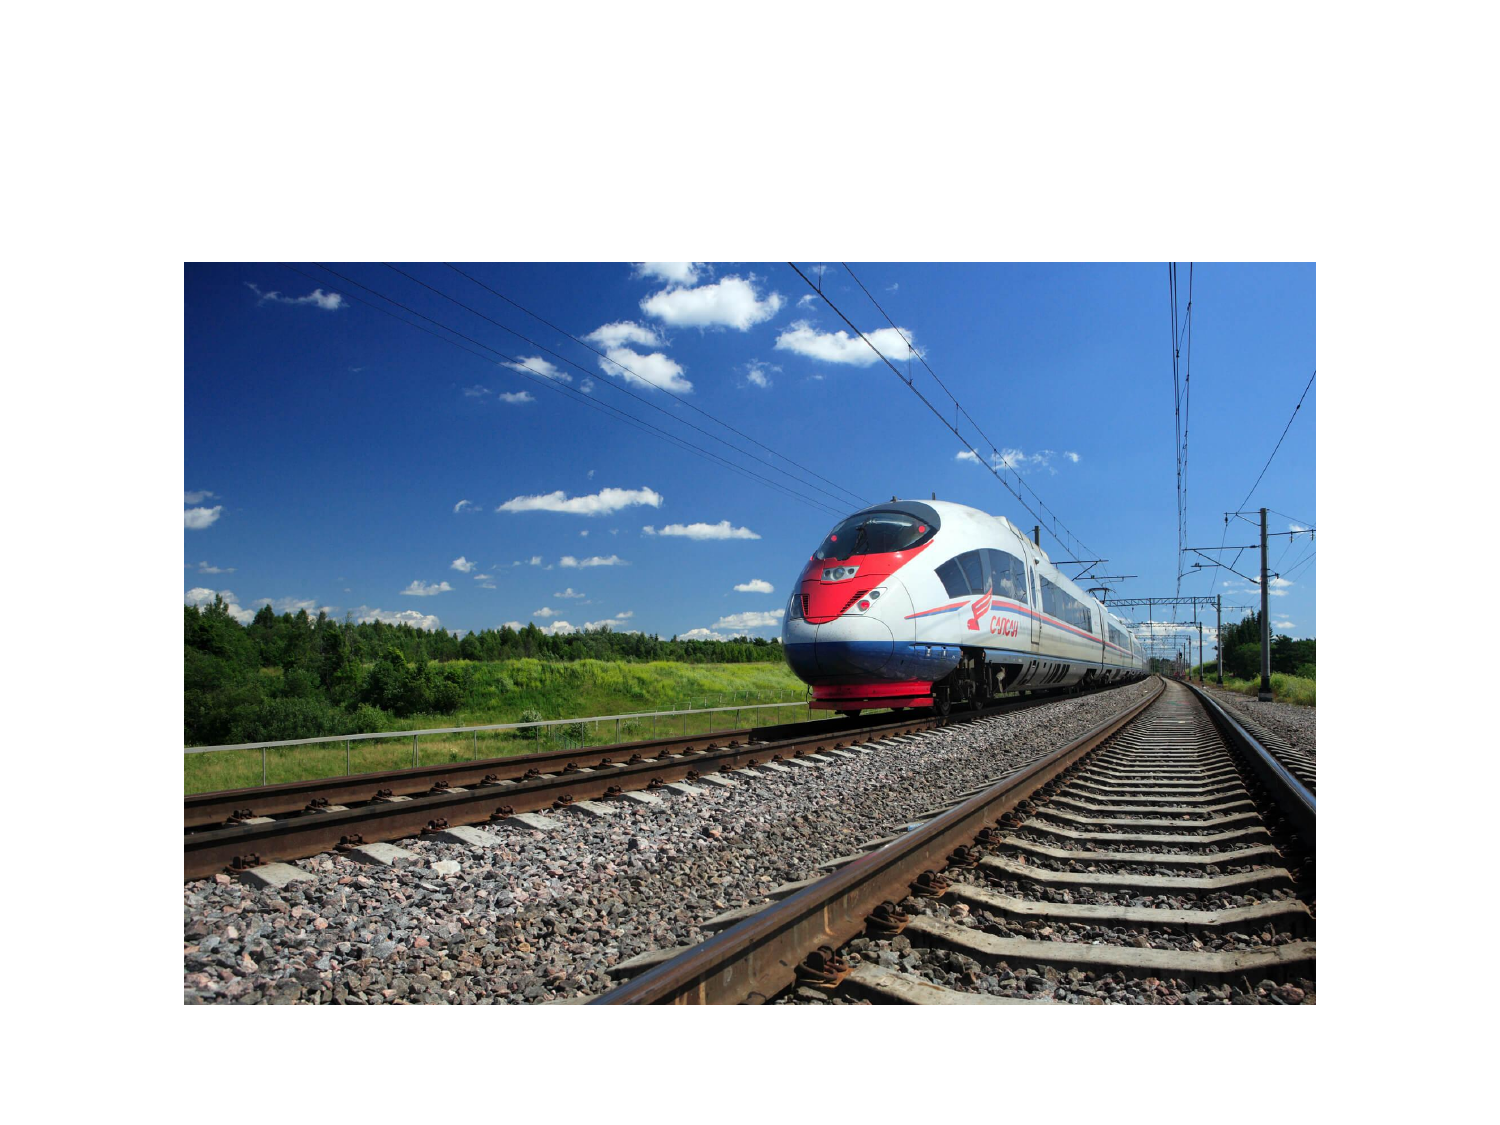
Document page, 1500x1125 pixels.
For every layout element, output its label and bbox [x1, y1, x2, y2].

list [184, 262, 1316, 1006]
